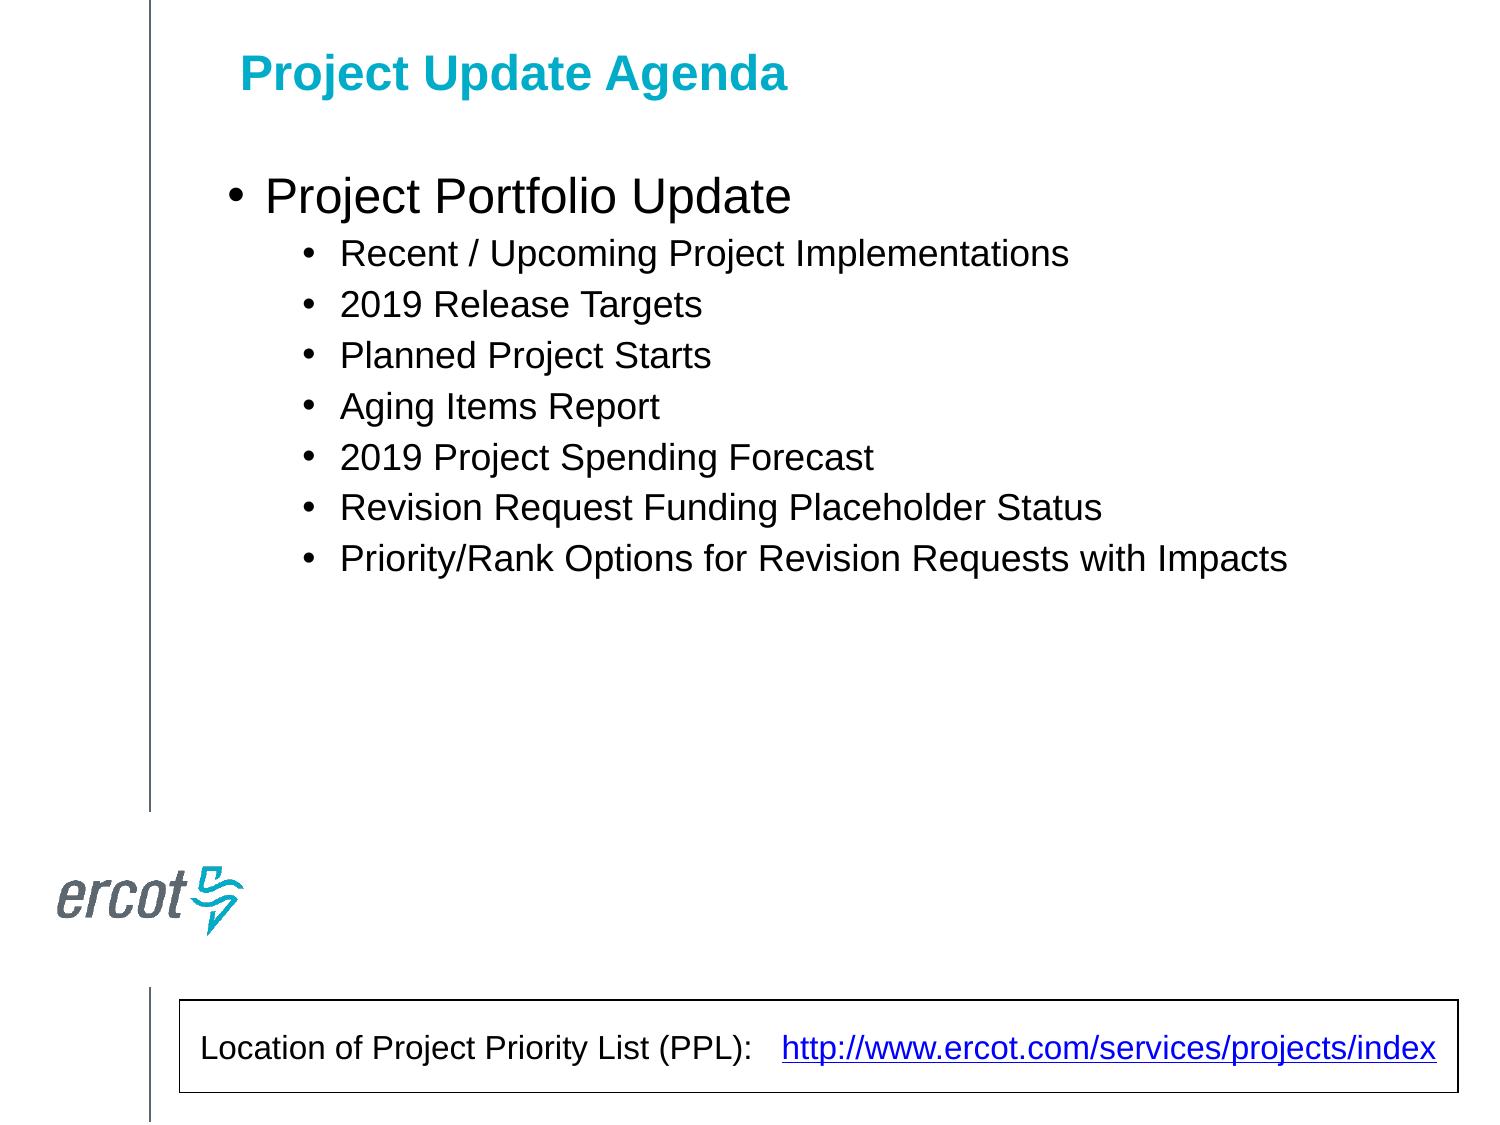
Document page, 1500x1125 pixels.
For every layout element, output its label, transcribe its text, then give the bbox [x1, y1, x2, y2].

text_box Location of Project Priority List (PPL): http://www.ercot.com/services/projects/index [179, 999, 1459, 1093]
text_box Project Update Agenda [224, 39, 1063, 125]
list Project Portfolio Update Recent / Upcoming Project Implementations 2019 Release Targets Planned Project Starts Aging Items Report 2019 Project Spending Forecast Revision Request Funding Placeholder Status Priority/Rank Options for Revision Requests with Impacts [212, 162, 1350, 838]
picture [53, 862, 247, 938]
